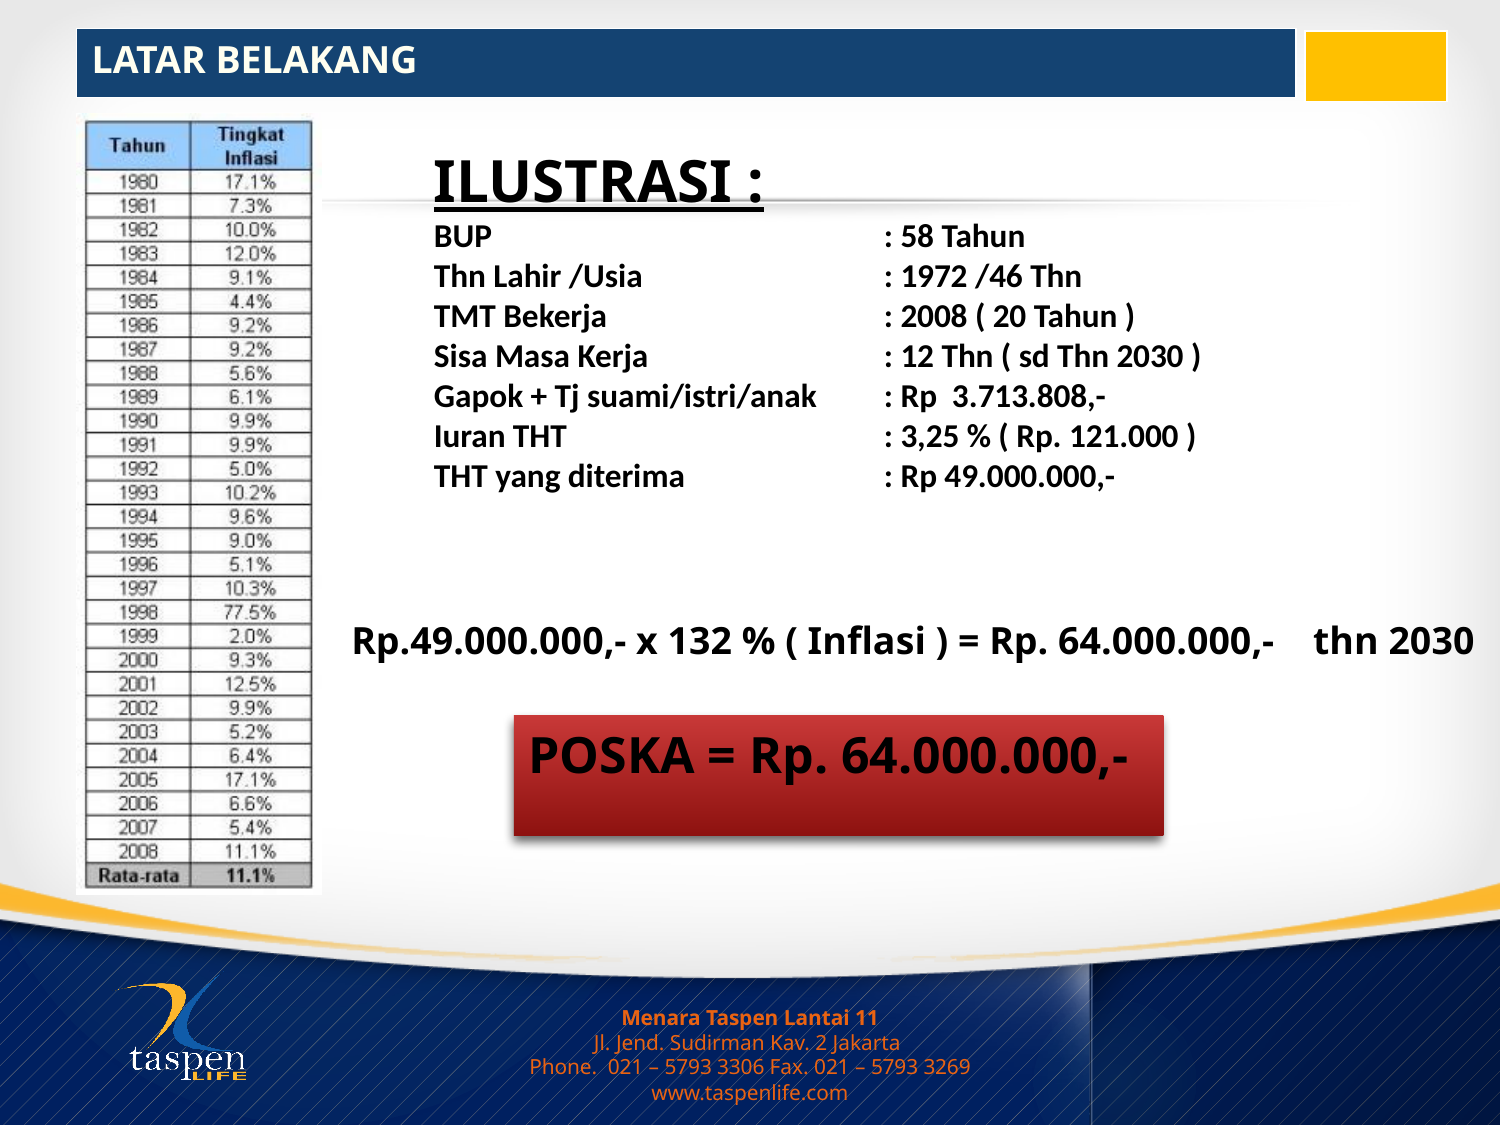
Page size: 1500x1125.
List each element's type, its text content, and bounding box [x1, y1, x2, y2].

picture [0, 0, 1500, 1125]
text_box LATAR BELAKANG [76, 28, 1297, 98]
text_box POSKA = Rp. 64.000.000,- [513, 715, 1164, 836]
text_box ILUSTRASI : BUP : 58 Tahun Thn Lahir /Usia : 1972 /46 Thn TMT Bekerja : 2008 ( 20 Tahun ) Sisa Masa Kerja : 12 Thn ( sd Thn 2030 ) Gapok + Tj suami/istri/anak : Rp 3.713.808,- Iuran THT : 3,25 % ( Rp. 121.000 ) THT yang diterima : Rp 49.000.000,- [419, 137, 1270, 502]
text_box Rp.49.000.000,- x 132 % ( Inflasi ) = Rp. 64.000.000,- thn 2030 [336, 609, 1500, 670]
text_box [1305, 30, 1447, 102]
